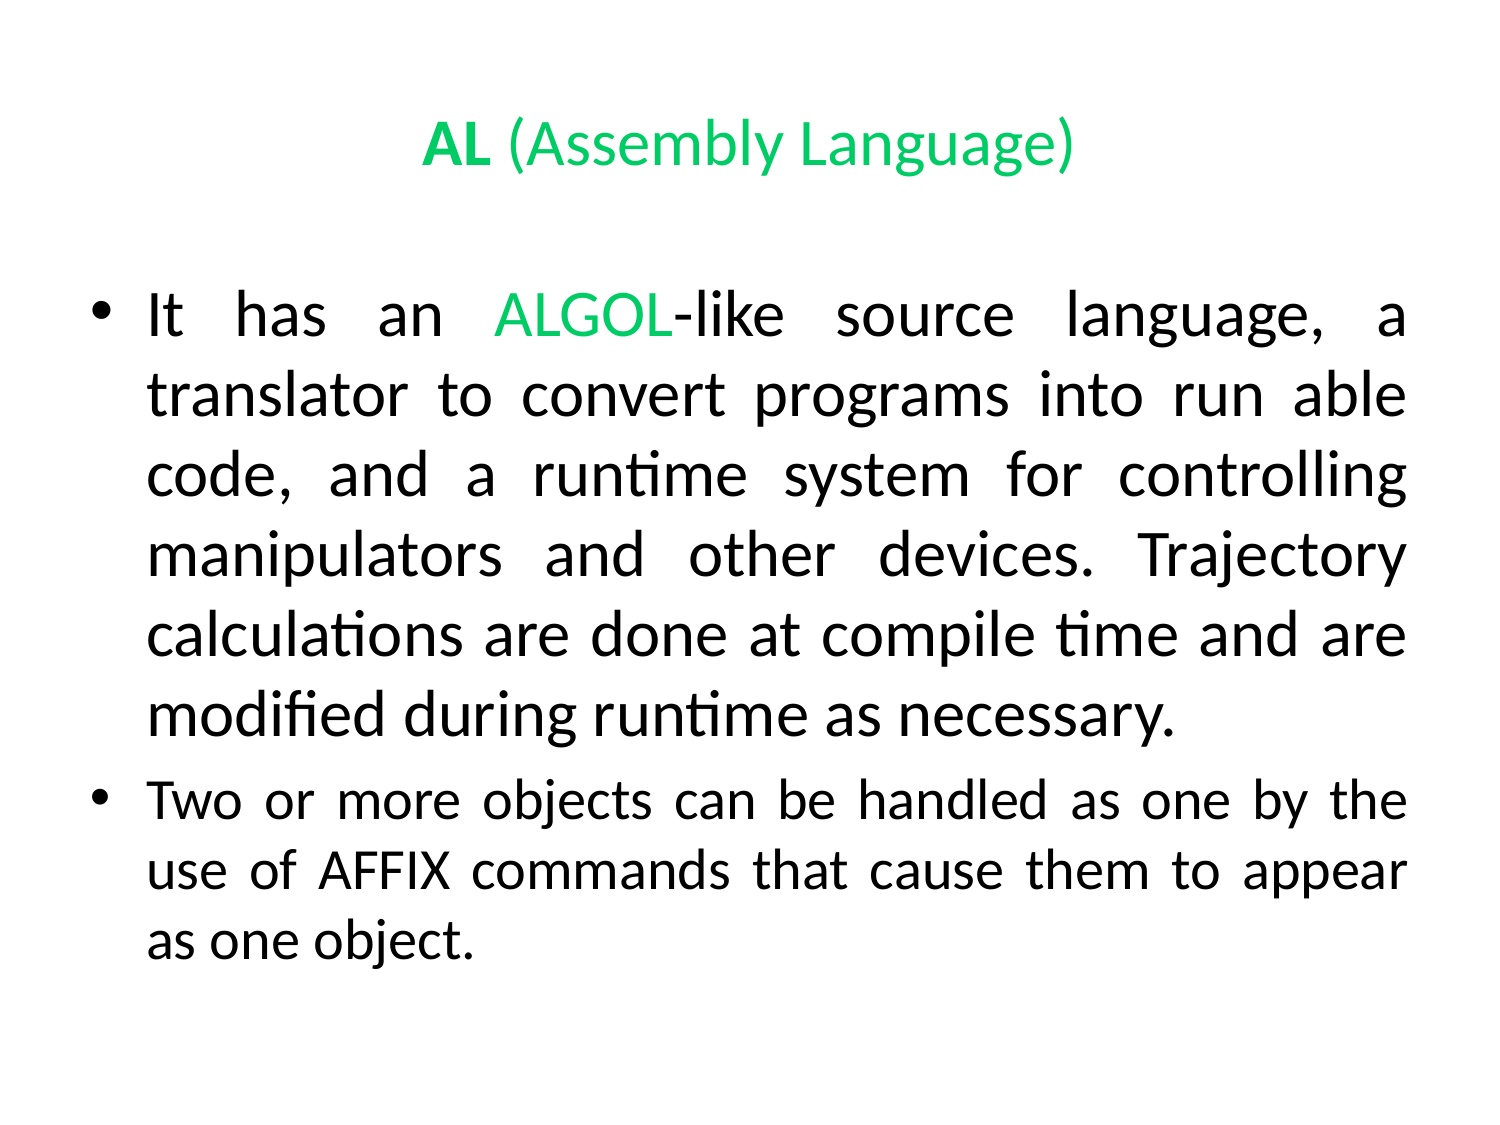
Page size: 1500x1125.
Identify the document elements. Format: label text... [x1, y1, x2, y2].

list It has an ALGOL-like source language, a translator to convert programs into run able code, and a runtime system for controlling manipulators and other devices. Trajectory calculations are done at compile time and are modified during runtime as necessary. Two or more objects can be handled as one by the use of AFFIX commands that cause them to appear as one object. [74, 262, 1425, 1075]
title AL (Assembly Language) [75, 45, 1425, 233]
